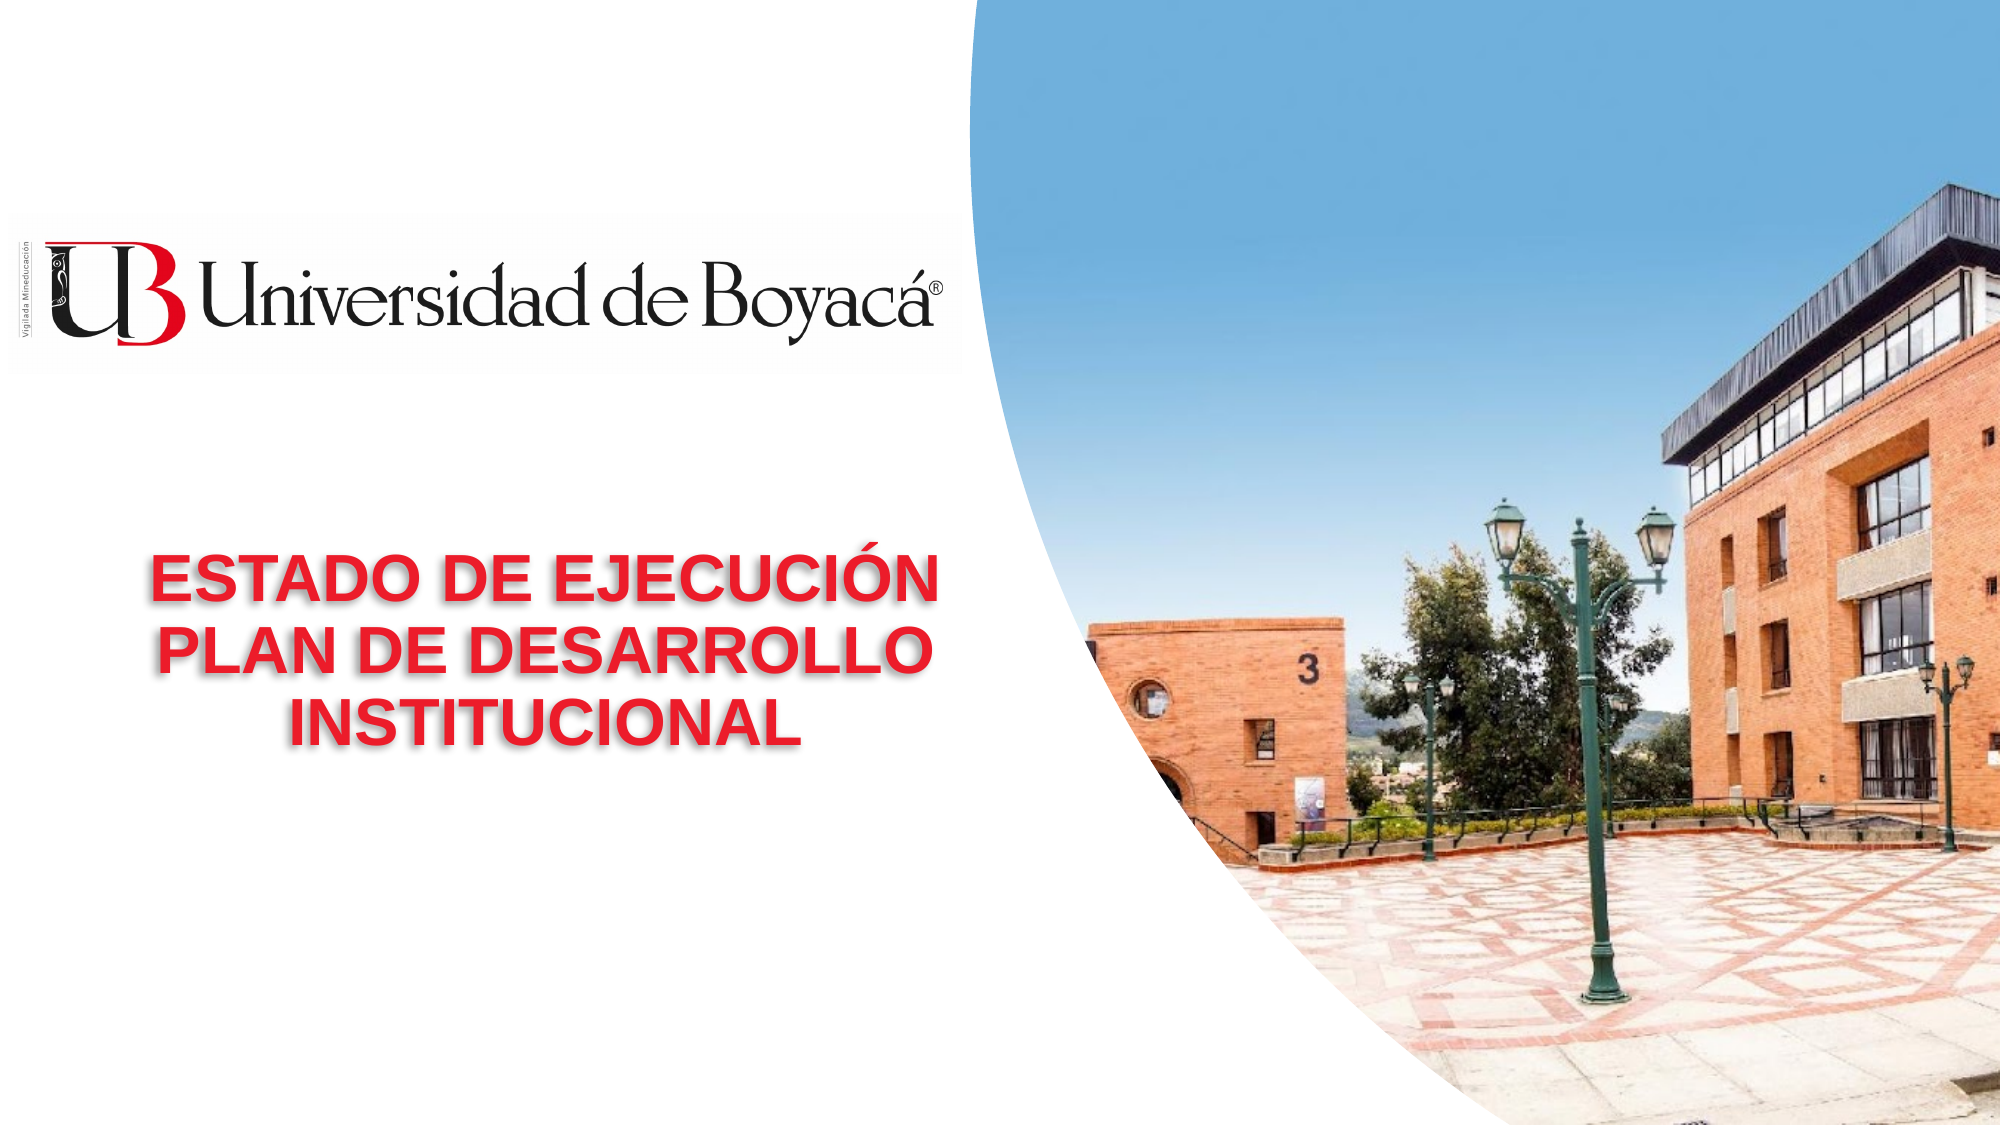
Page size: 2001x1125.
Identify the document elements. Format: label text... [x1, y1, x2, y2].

picture [8, 213, 962, 374]
picture [969, 0, 2000, 1125]
title ESTADO DE EJECUCIÓN PLAN DE DESARROLLO INSTITUCIONAL [66, 406, 1027, 768]
